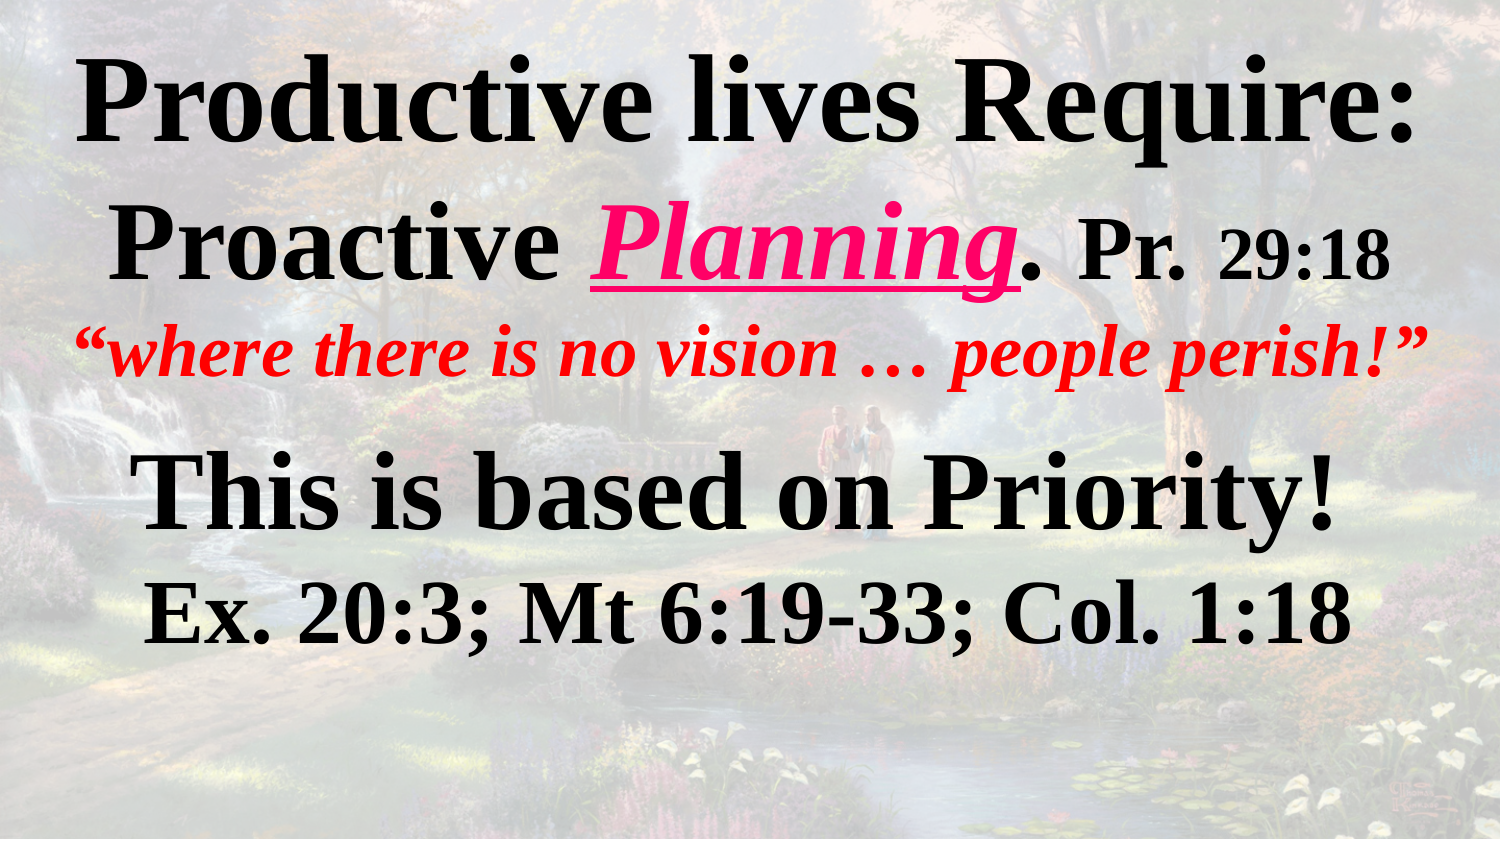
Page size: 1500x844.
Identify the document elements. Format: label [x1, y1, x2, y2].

picture [0, 0, 1500, 839]
text_box [0, 839, 1500, 844]
